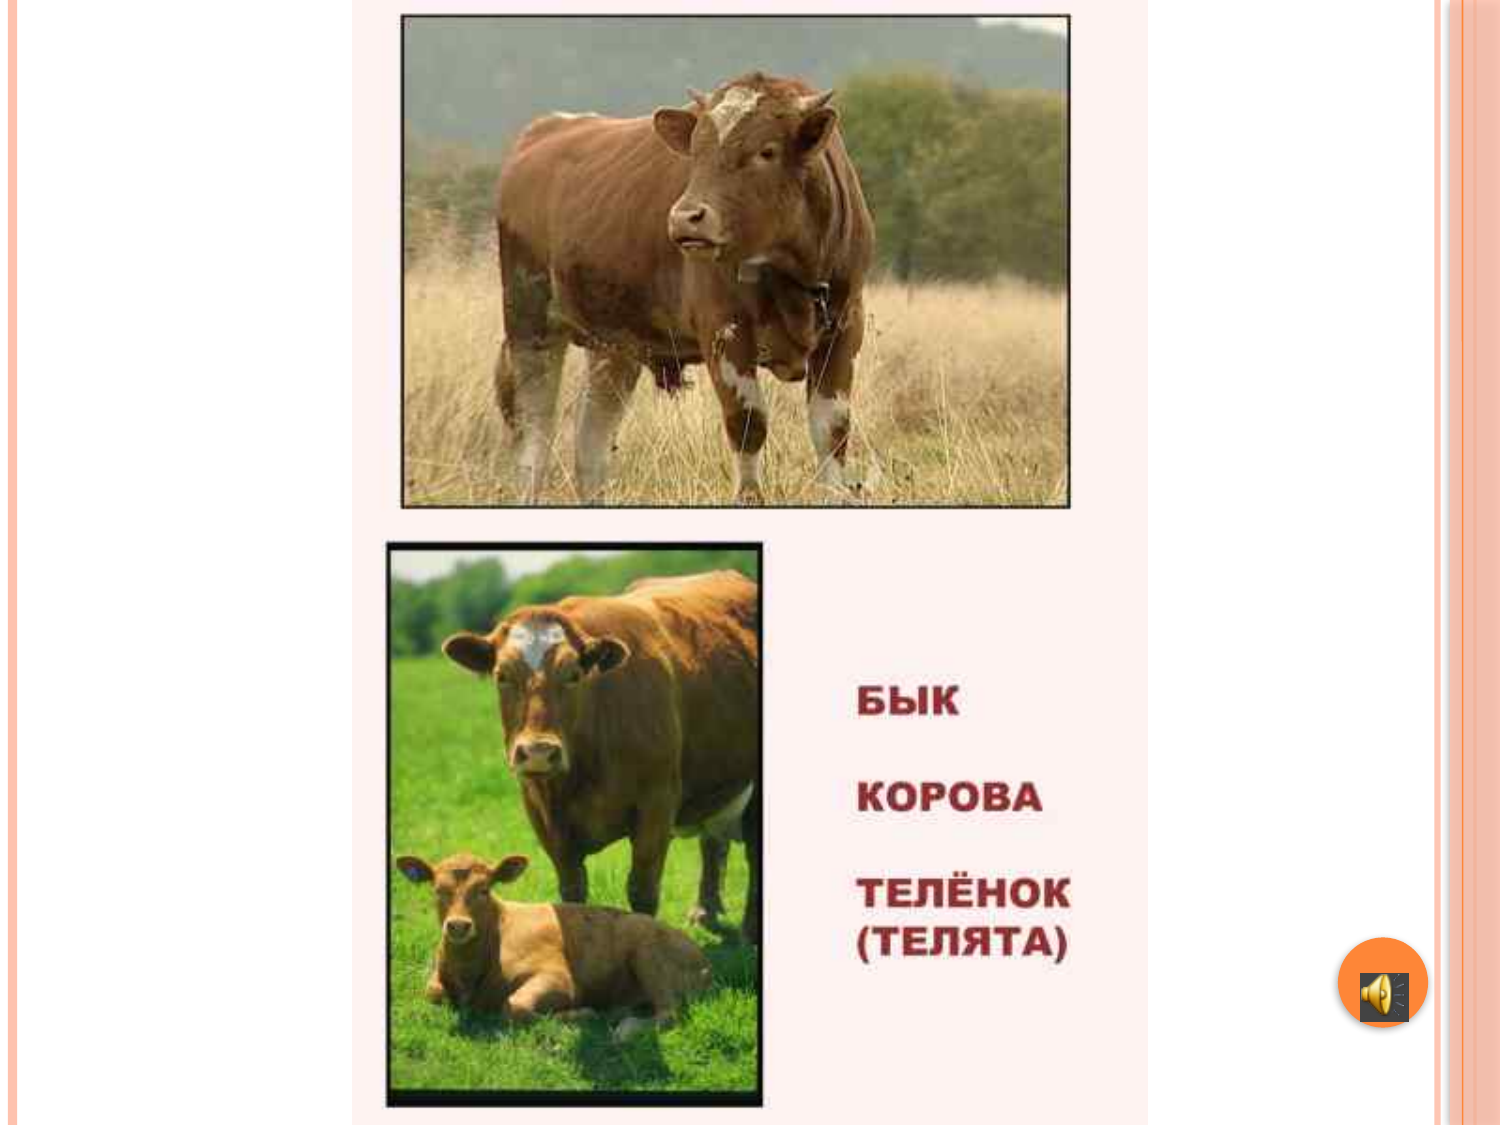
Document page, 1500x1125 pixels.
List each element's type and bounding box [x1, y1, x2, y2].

picture [1358, 972, 1410, 1024]
picture [351, 0, 1149, 1125]
